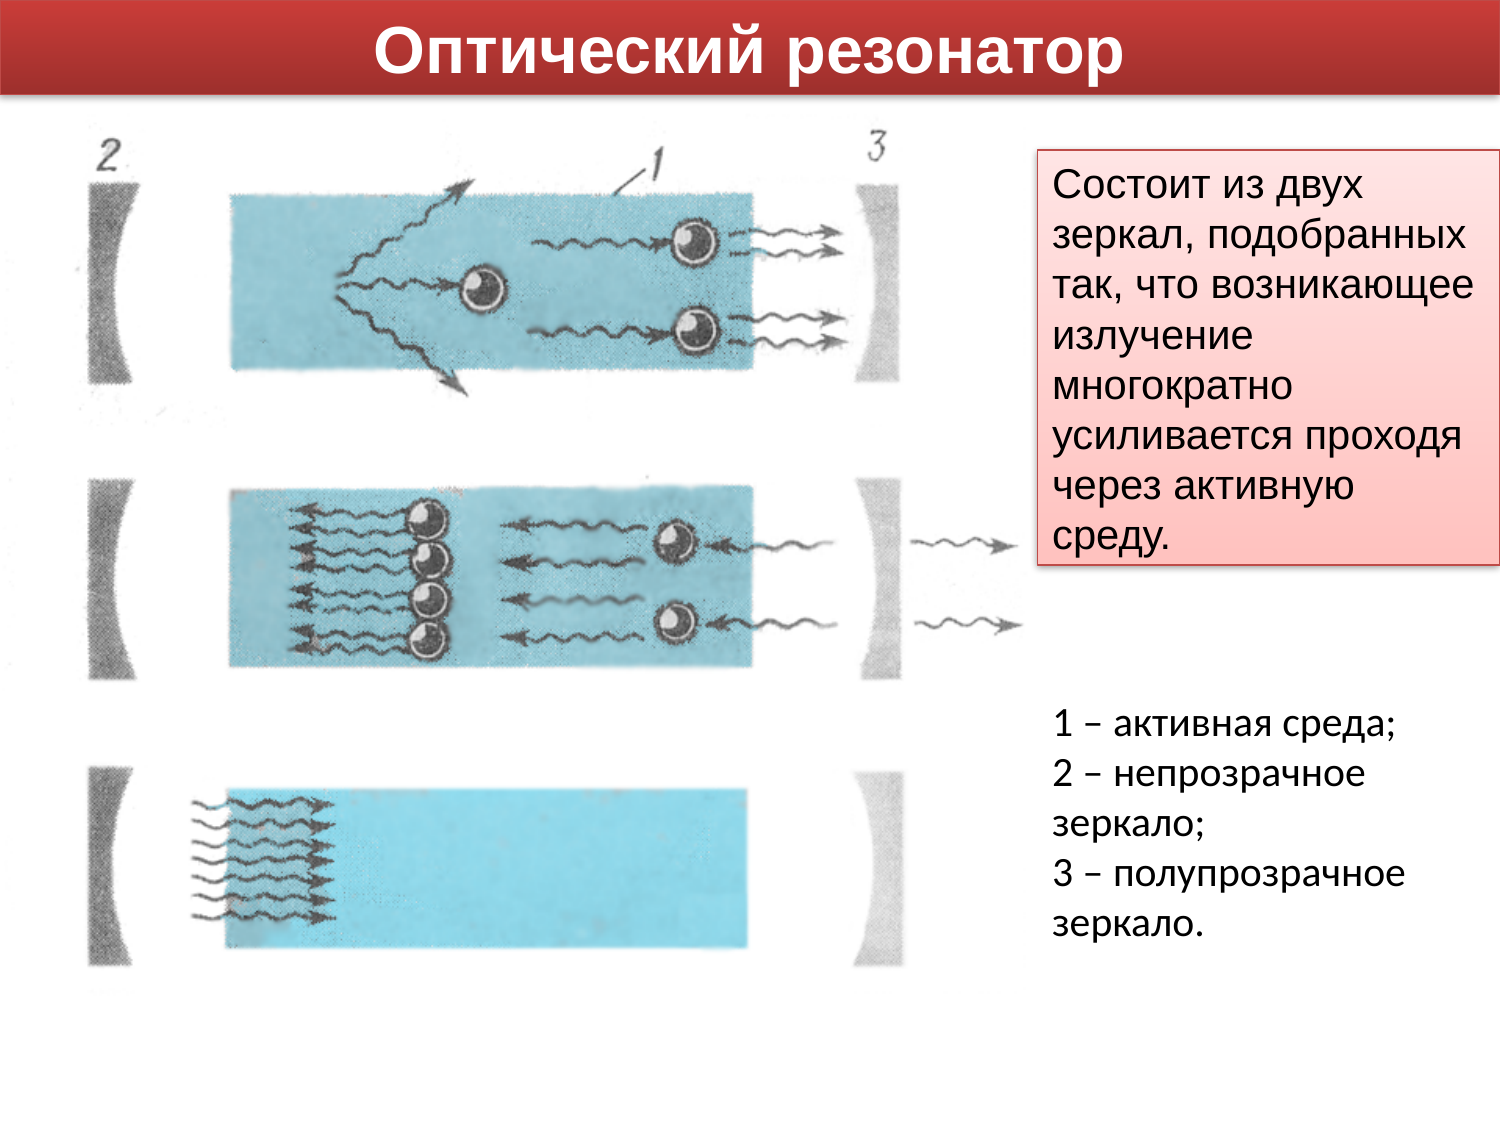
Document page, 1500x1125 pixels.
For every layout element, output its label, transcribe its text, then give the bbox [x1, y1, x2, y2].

text_box Состоит из двух зеркал, подобранных так, что возникающее излучение многократно усиливается проходя через активную среду. [1037, 149, 1500, 566]
text_box 1 – активная среда; 2 – непрозрачное зеркало; 3 – полупрозрачное зеркало. [1037, 687, 1500, 953]
text_box Оптический резонатор [0, 0, 1500, 95]
picture [0, 112, 1029, 998]
